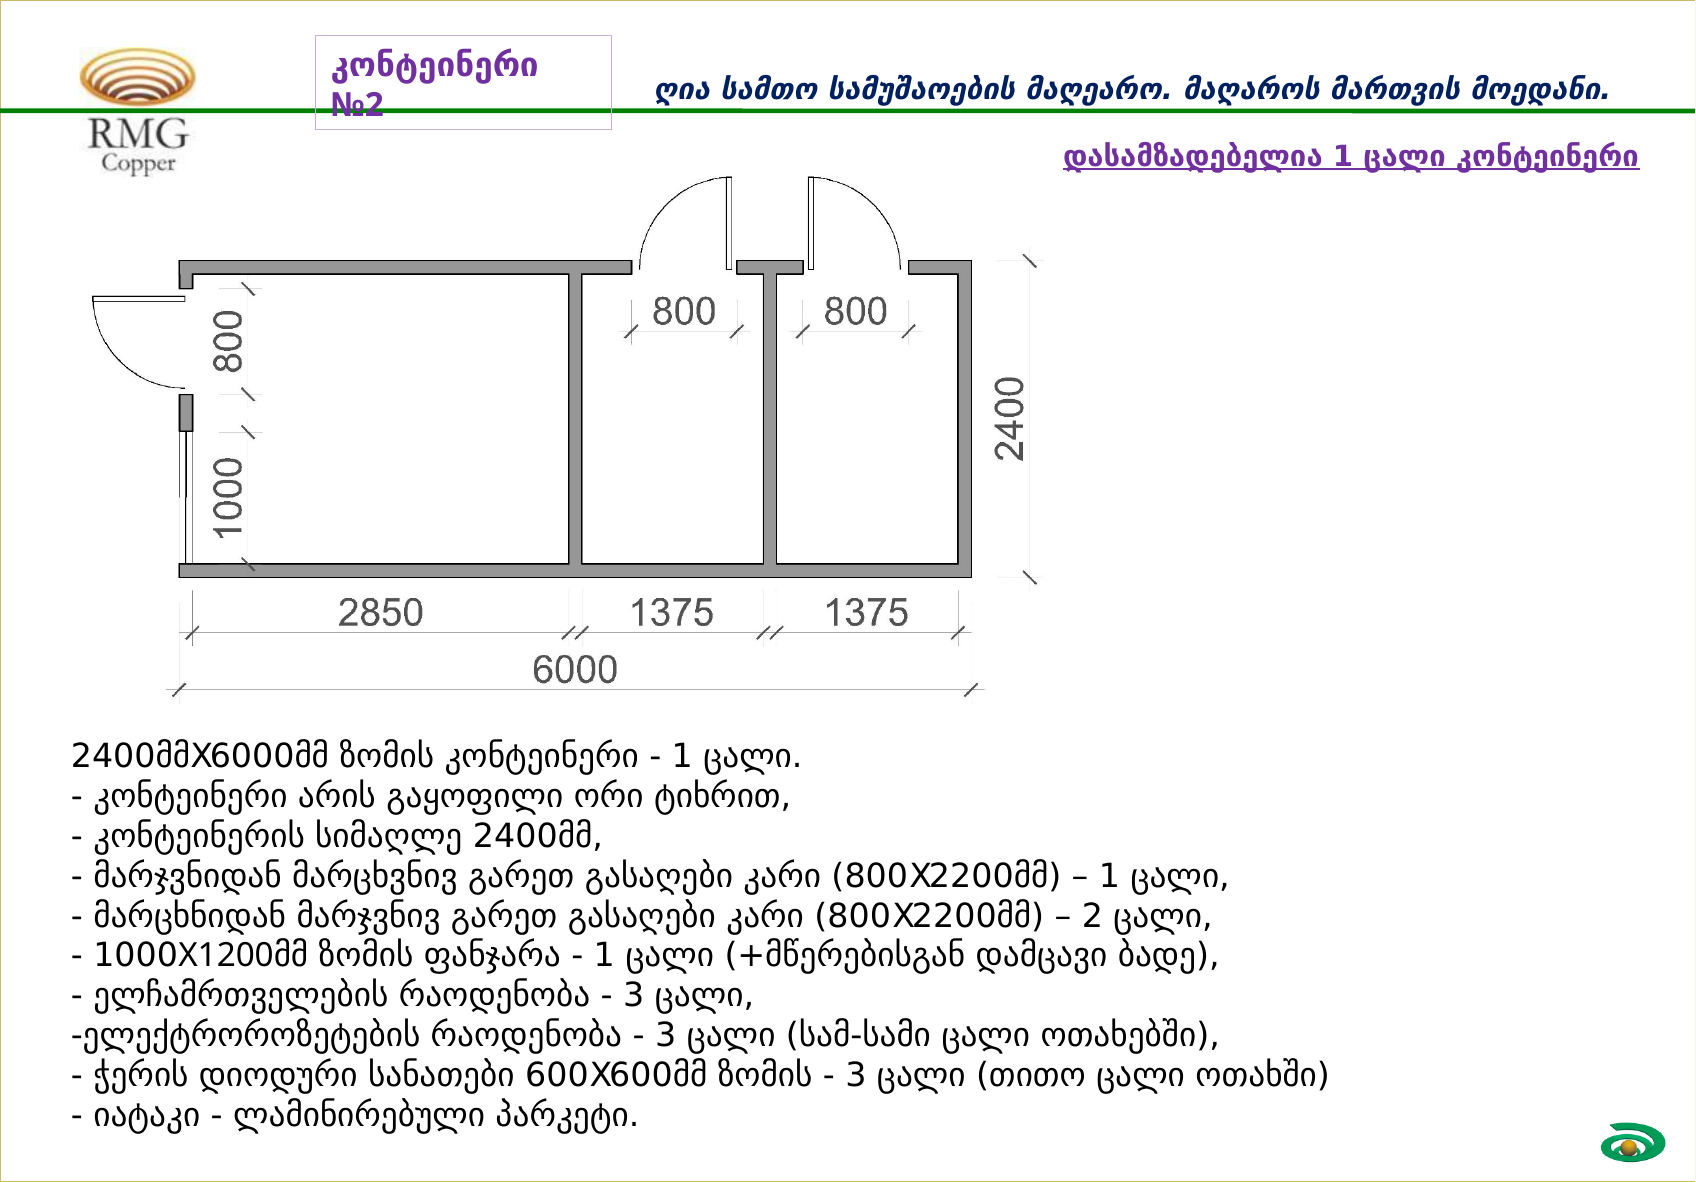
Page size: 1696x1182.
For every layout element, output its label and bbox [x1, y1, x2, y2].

text_box [0, 0, 1696, 1182]
